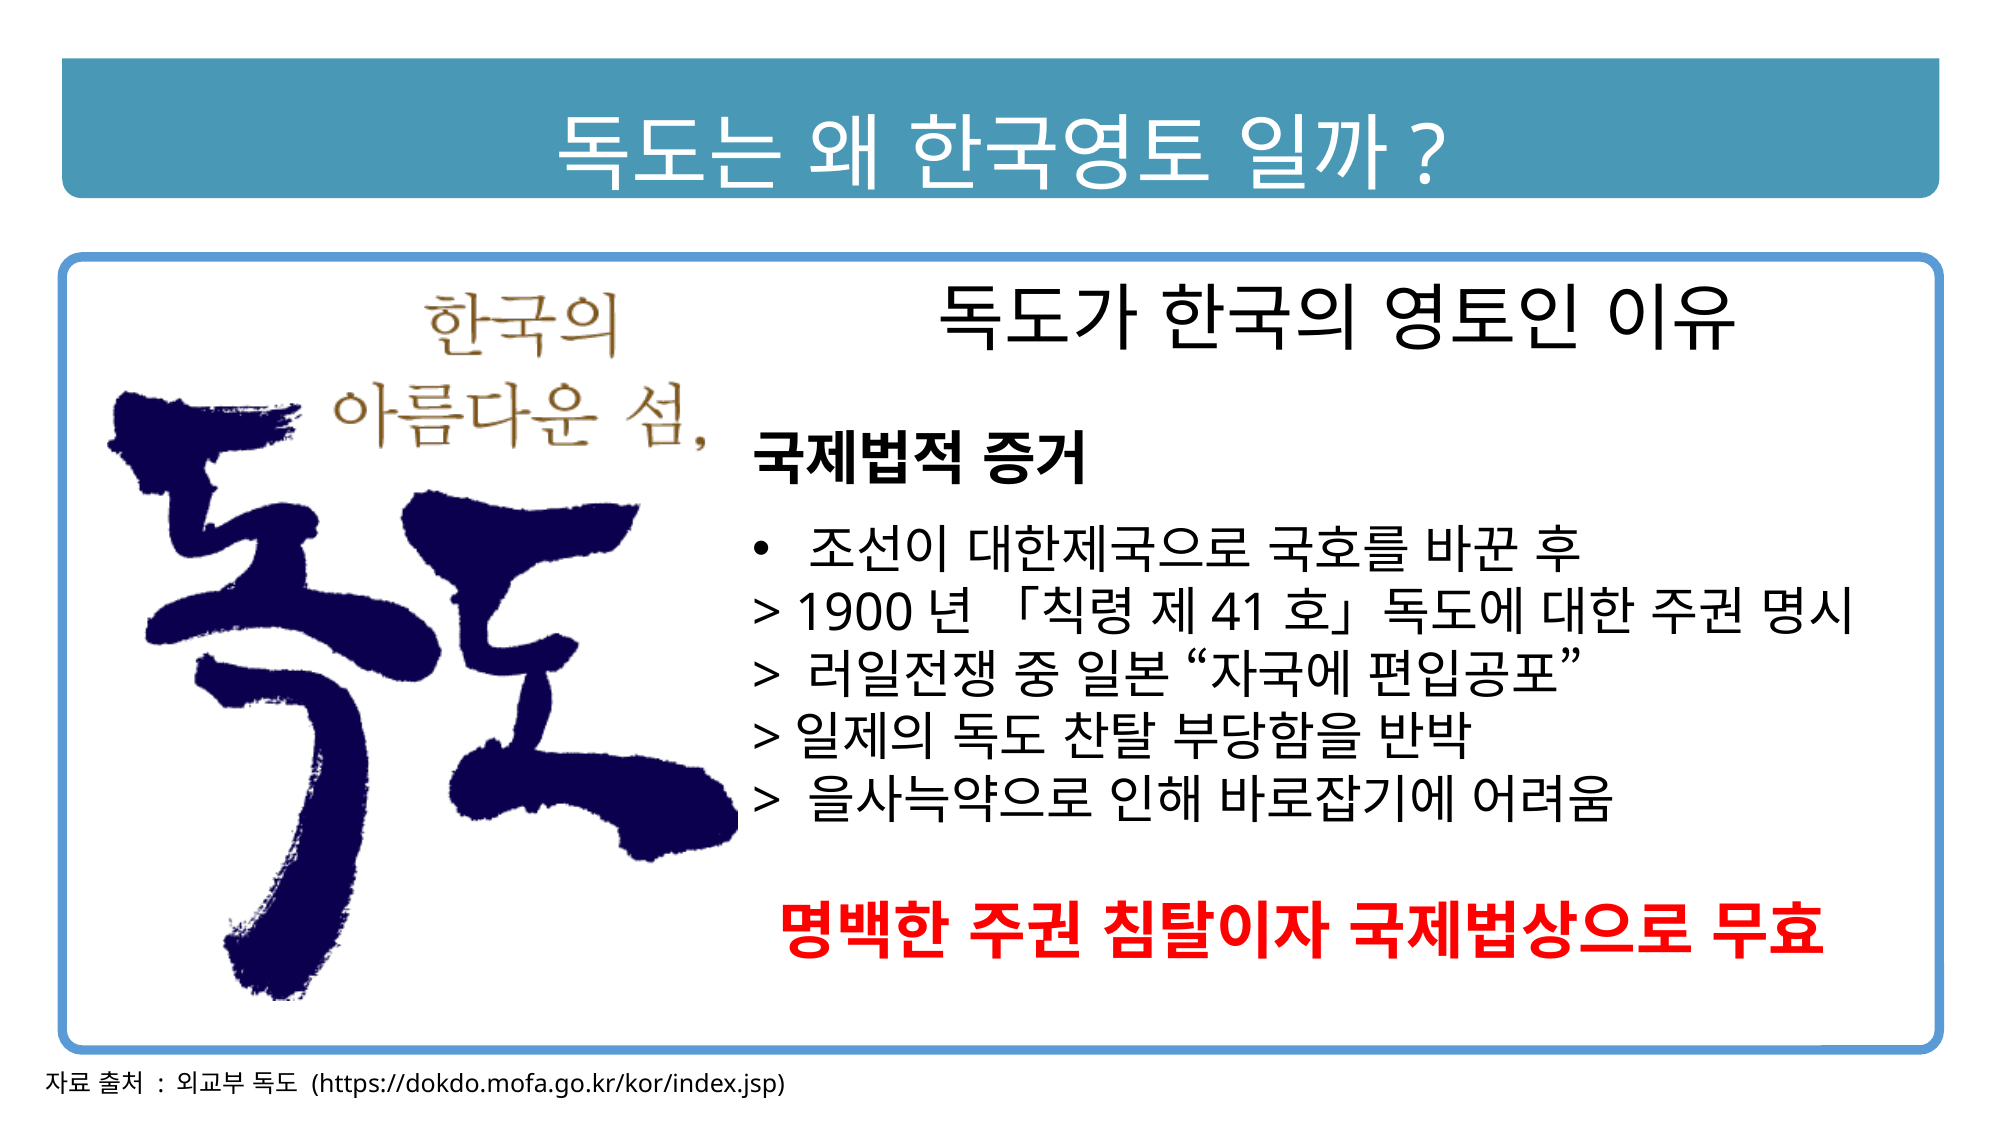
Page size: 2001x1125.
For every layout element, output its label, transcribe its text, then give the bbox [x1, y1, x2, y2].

text_box 독도는 왜 한국영토 일까? [61, 57, 1941, 200]
text_box 자료 출처 : 외교부 독도 (https://dokdo.mofa.go.kr/kor/index.jsp) [30, 1059, 1365, 1105]
text_box 독도가 한국의 영토인 이유 국제법적 증거 조선이 대한제국으로 국호를 바꾼 후 > 1900년 「칙령 제41호」독도에 대한 주권 명시 > 러일전쟁 중 일본 “자국에 편입공포” >일제의 독도 찬탈 부당함을 반박 > 을사늑약으로 인해 바로잡기에 어려움 명백한 주권 침탈이자 국제법상으로 무효 [737, 263, 1940, 974]
text_box [61, 255, 1941, 1052]
picture [107, 291, 738, 1001]
